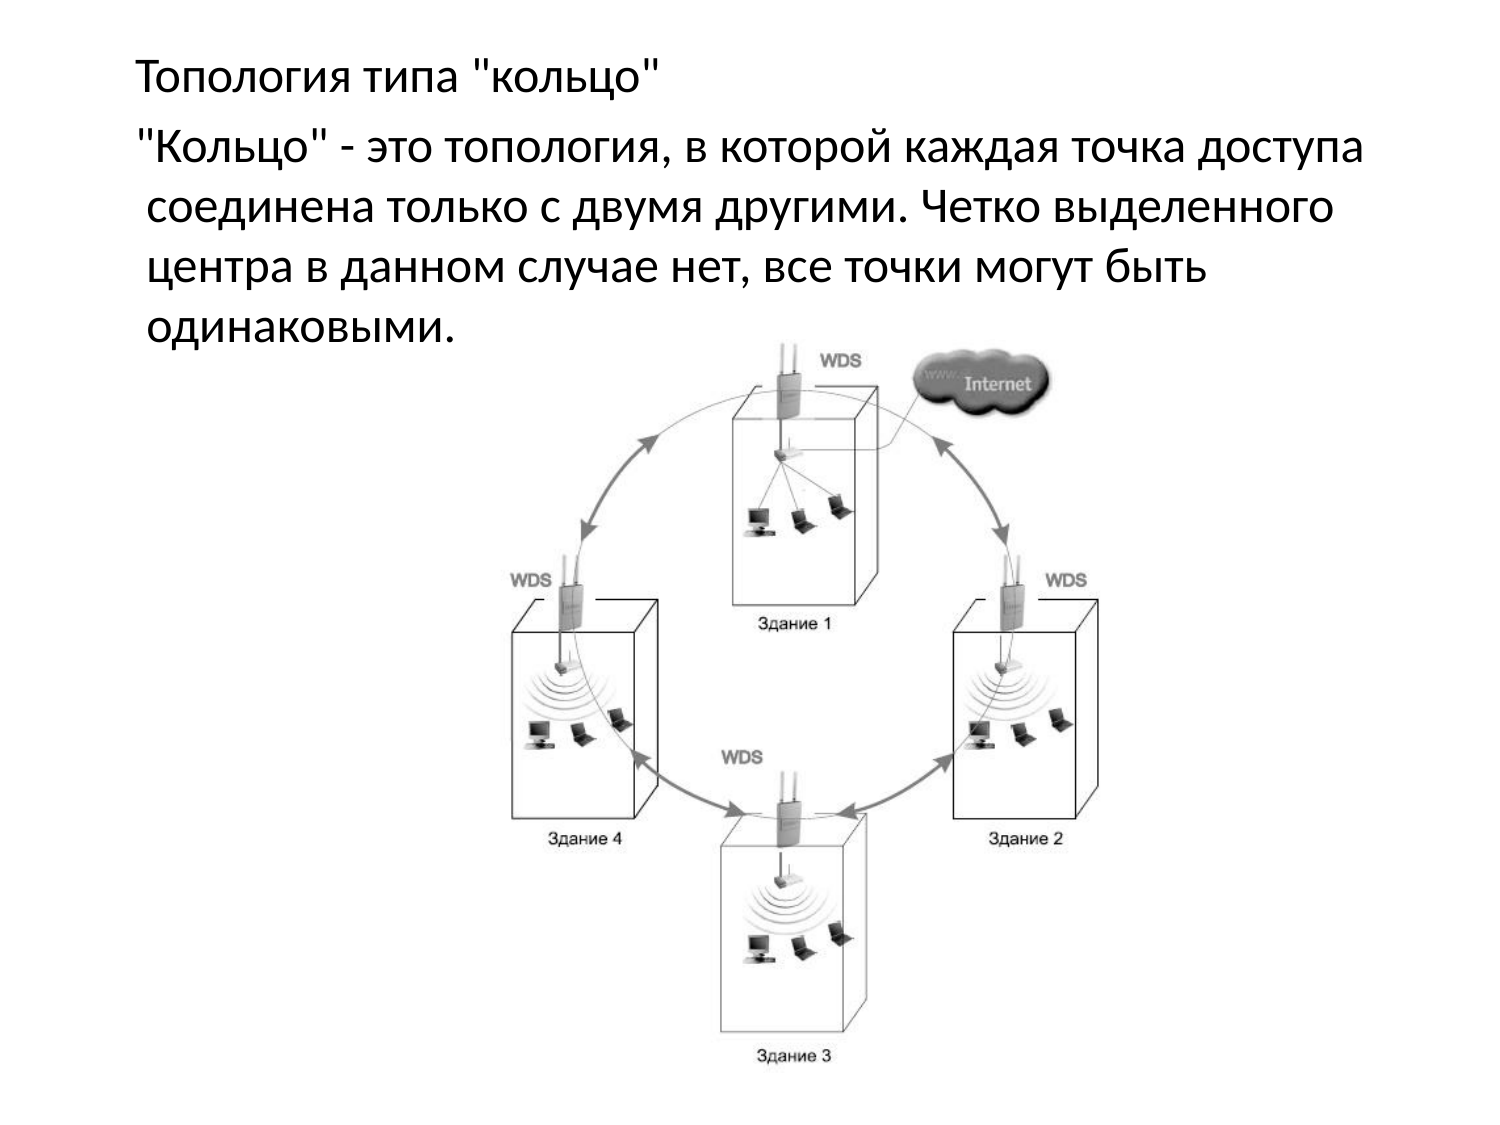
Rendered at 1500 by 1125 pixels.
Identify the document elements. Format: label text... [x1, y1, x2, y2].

list Топология типа "кольцо" "Кольцо" - это топология, в которой каждая точка доступа соединена только с двумя другими. Четко выделенного центра в данном случае нет, все точки могут быть одинаковыми. [75, 35, 1425, 375]
picture [480, 339, 1126, 1074]
